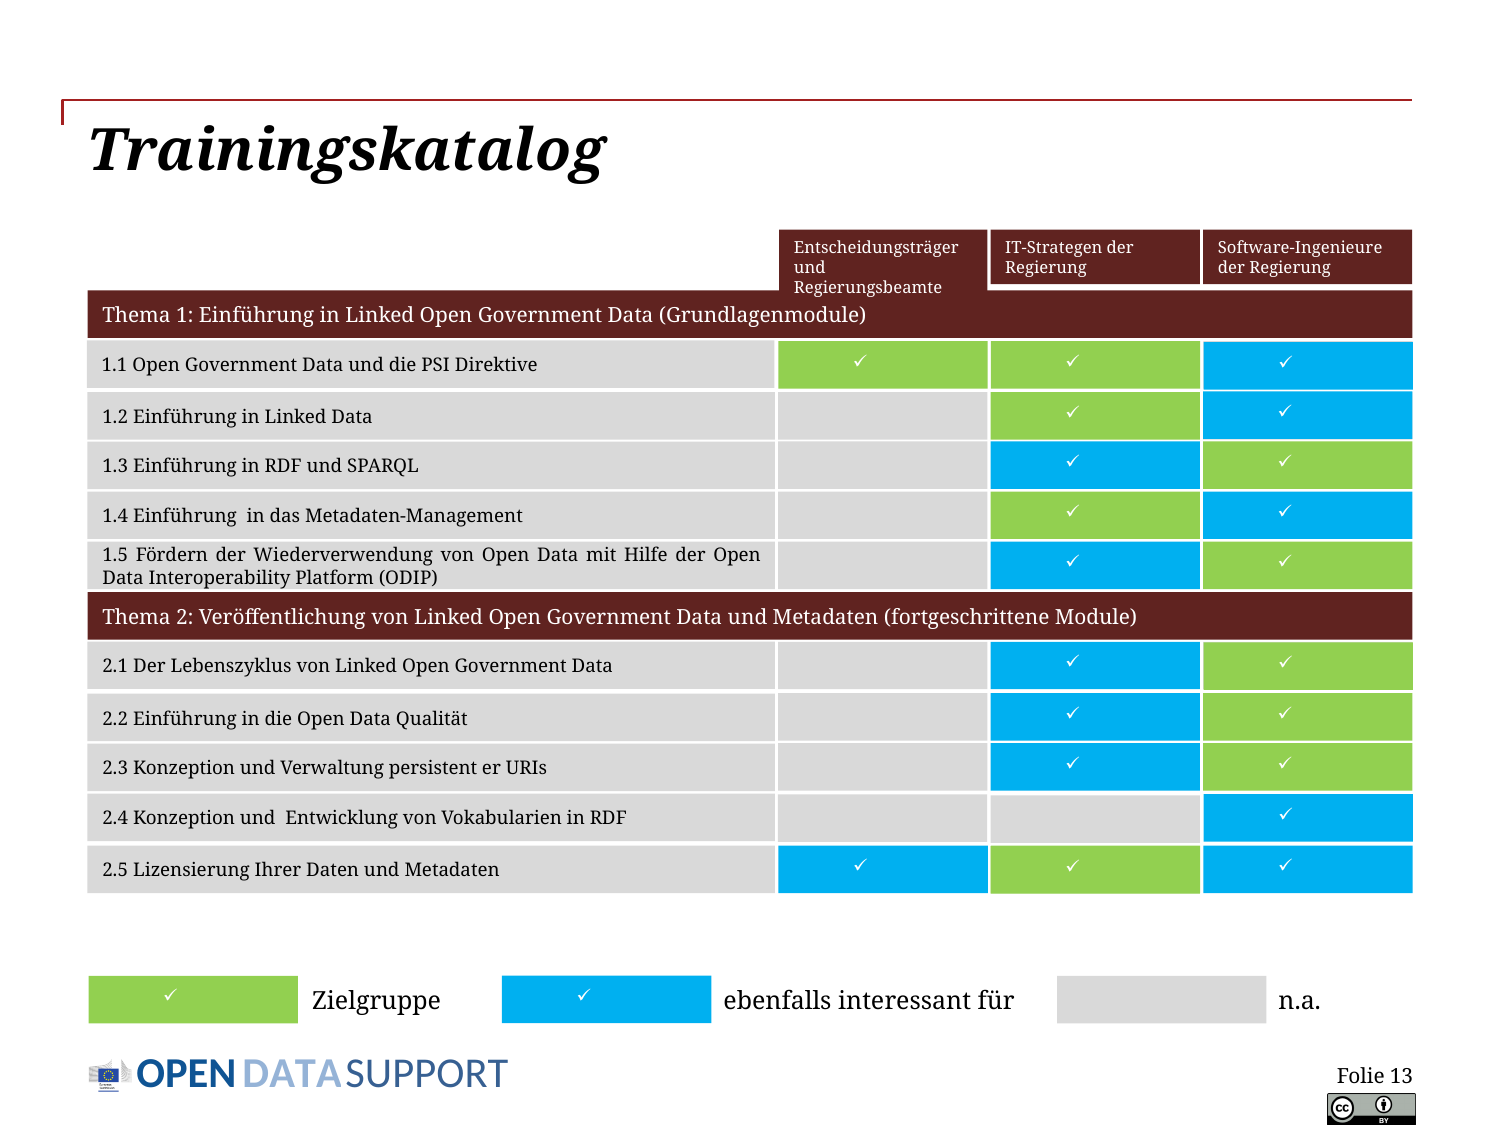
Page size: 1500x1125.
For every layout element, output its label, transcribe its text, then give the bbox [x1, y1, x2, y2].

slide_number Folie 13 [1162, 1062, 1413, 1088]
title Trainingskatalog [87, 112, 1413, 185]
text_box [86, 229, 1456, 1024]
picture [1327, 1093, 1416, 1125]
